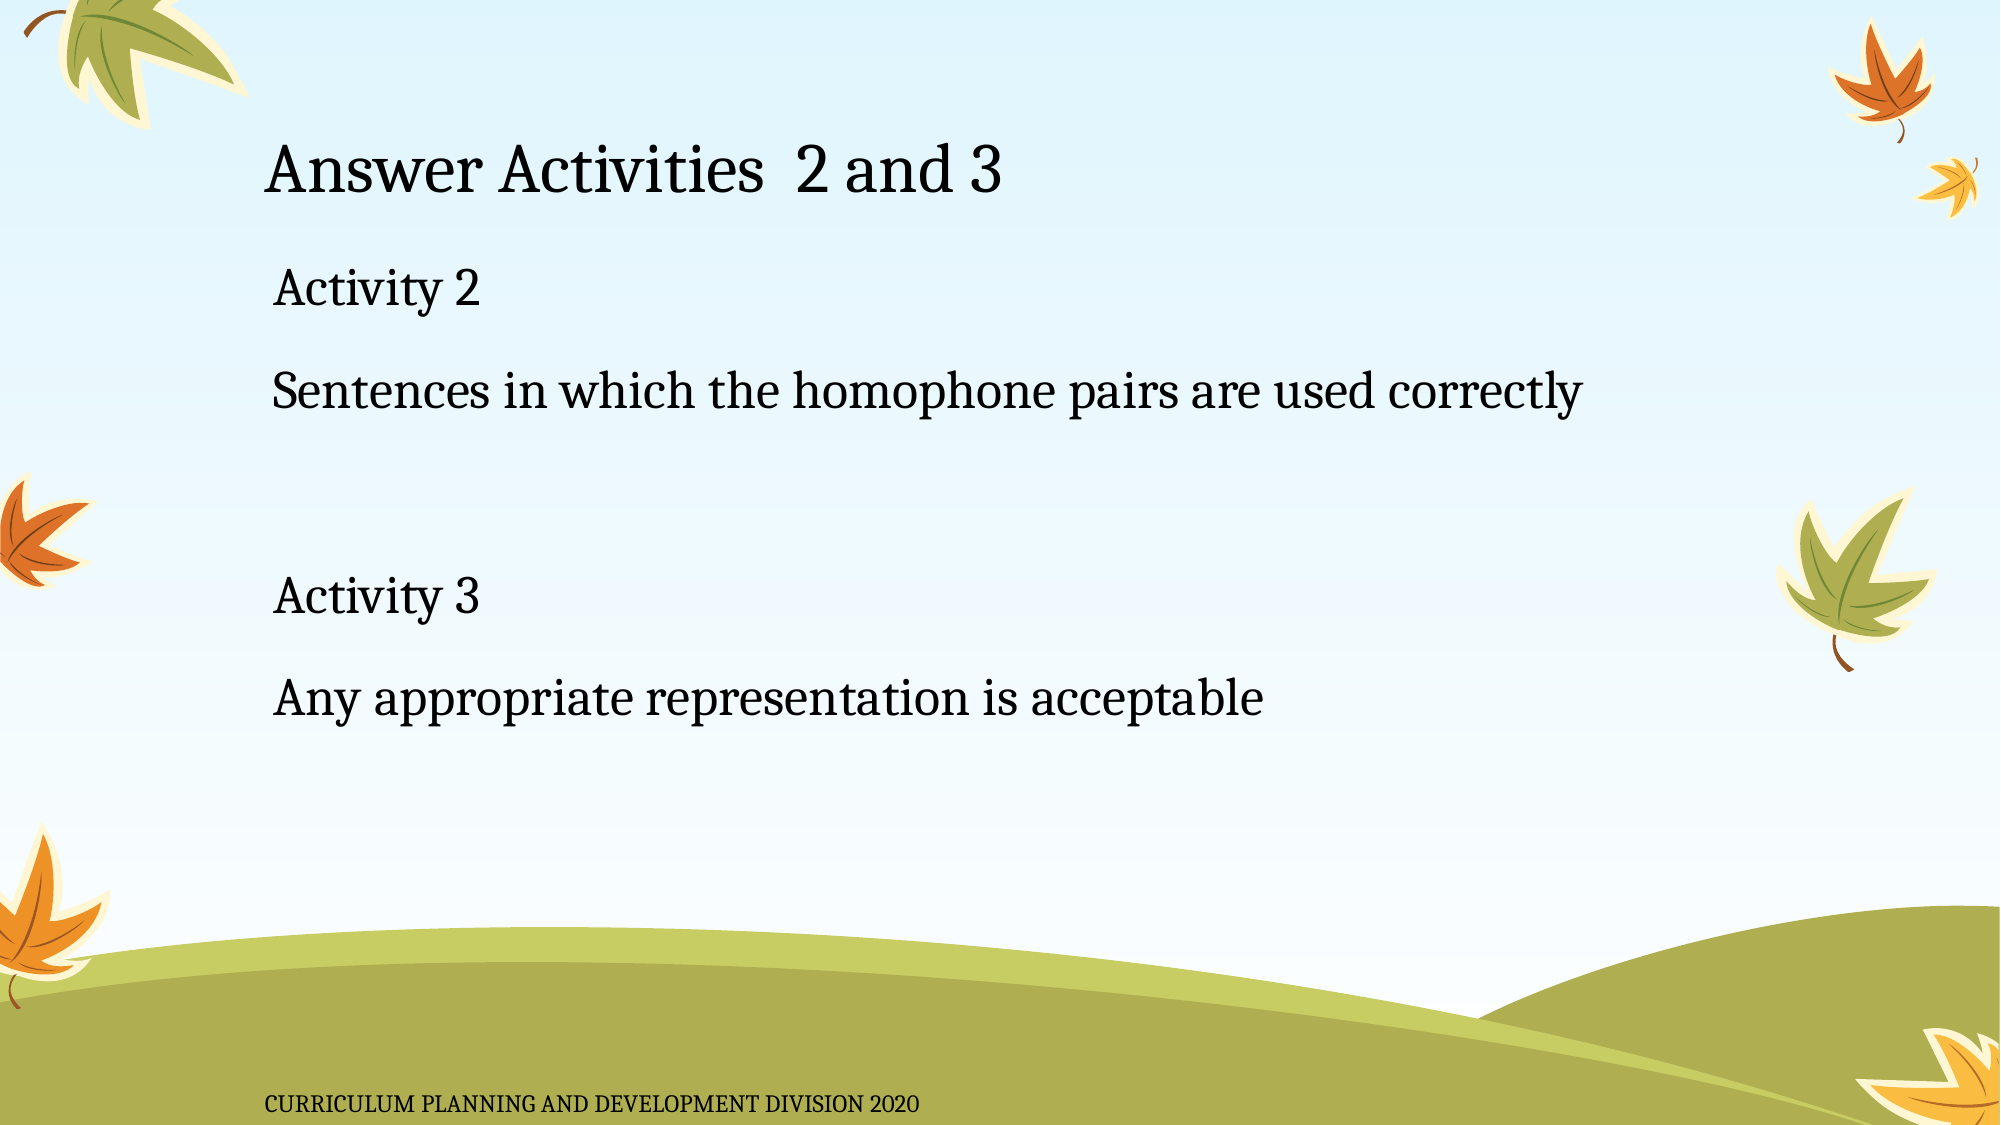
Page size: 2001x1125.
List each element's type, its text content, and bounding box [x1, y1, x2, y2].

title Answer Activities 2 and 3 [249, 12, 1749, 216]
list Activity 2 Sentences in which the homophone pairs are used correctly Activity 3 Any appropriate representation is acceptable [250, 243, 1750, 1056]
footer CURRICULUM PLANNING AND DEVELOPMENT DIVISION 2020 [249, 1083, 1395, 1122]
